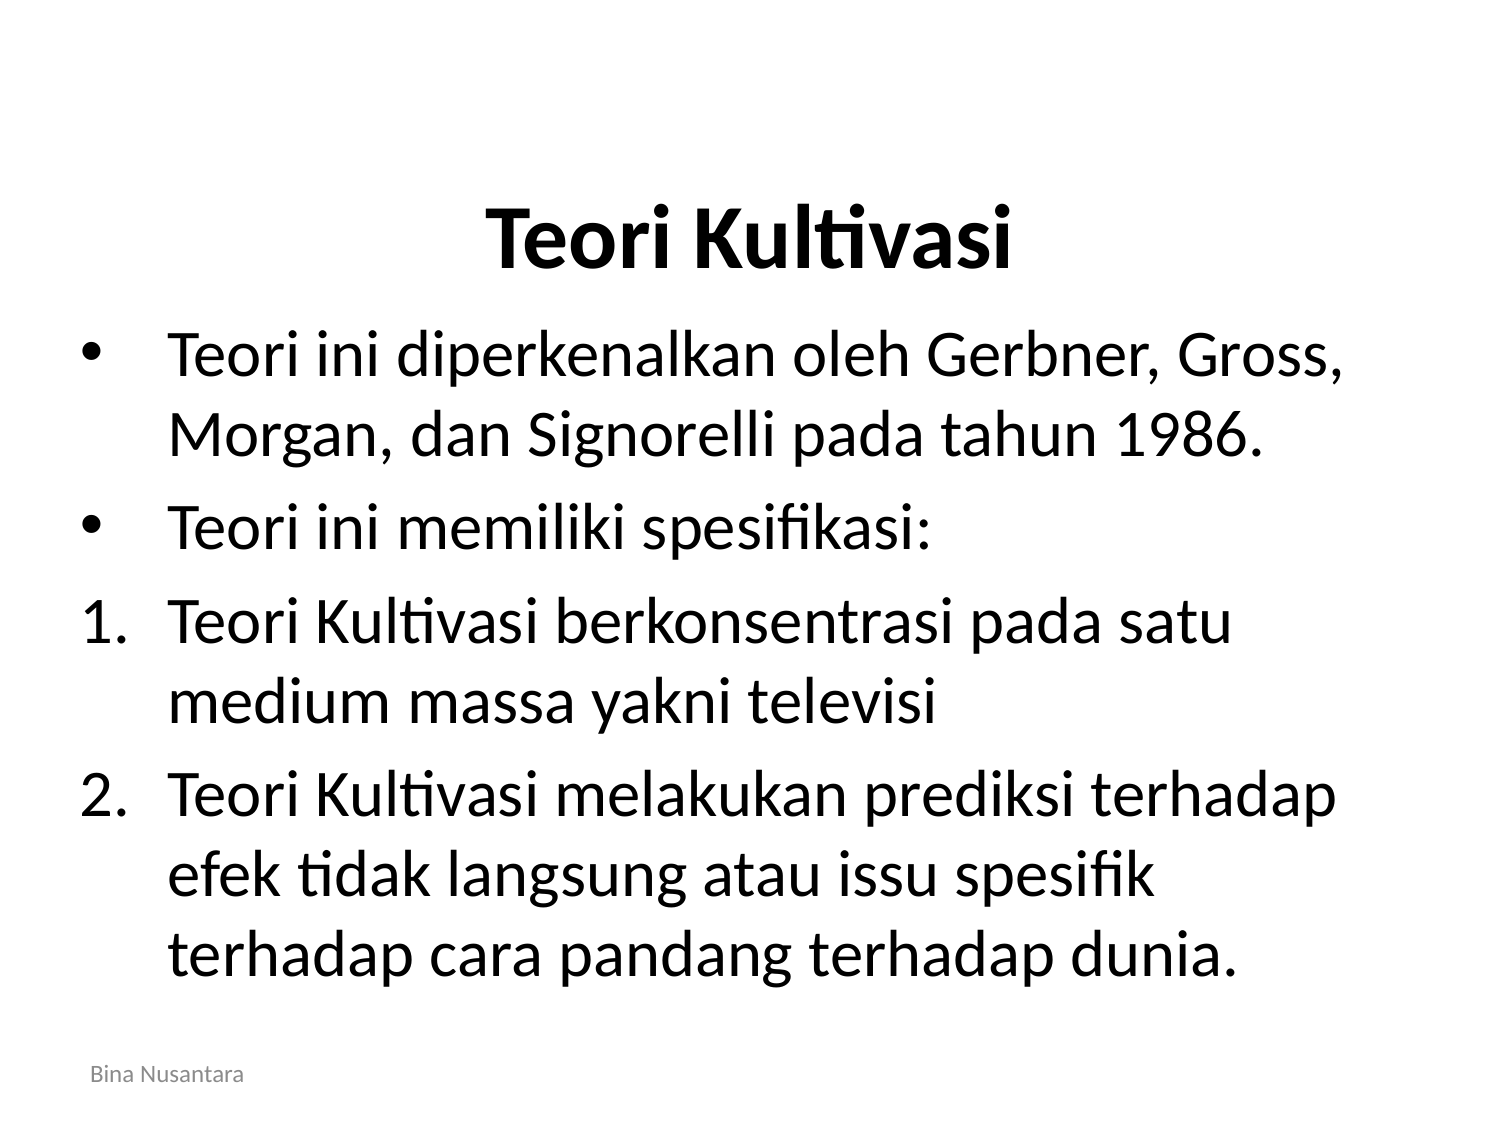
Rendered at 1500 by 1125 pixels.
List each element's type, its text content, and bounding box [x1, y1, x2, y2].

list Teori ini diperkenalkan oleh Gerbner, Gross, Morgan, dan Signorelli pada tahun 1986. Teori ini memiliki spesifikasi: Teori Kultivasi berkonsentrasi pada satu medium massa yakni televisi Teori Kultivasi melakukan prediksi terhadap efek tidak langsung atau issu spesifik terhadap cara pandang terhadap dunia. [64, 302, 1428, 1041]
slide_number Bina Nusantara [75, 1042, 425, 1103]
title Teori Kultivasi [75, 160, 1425, 302]
